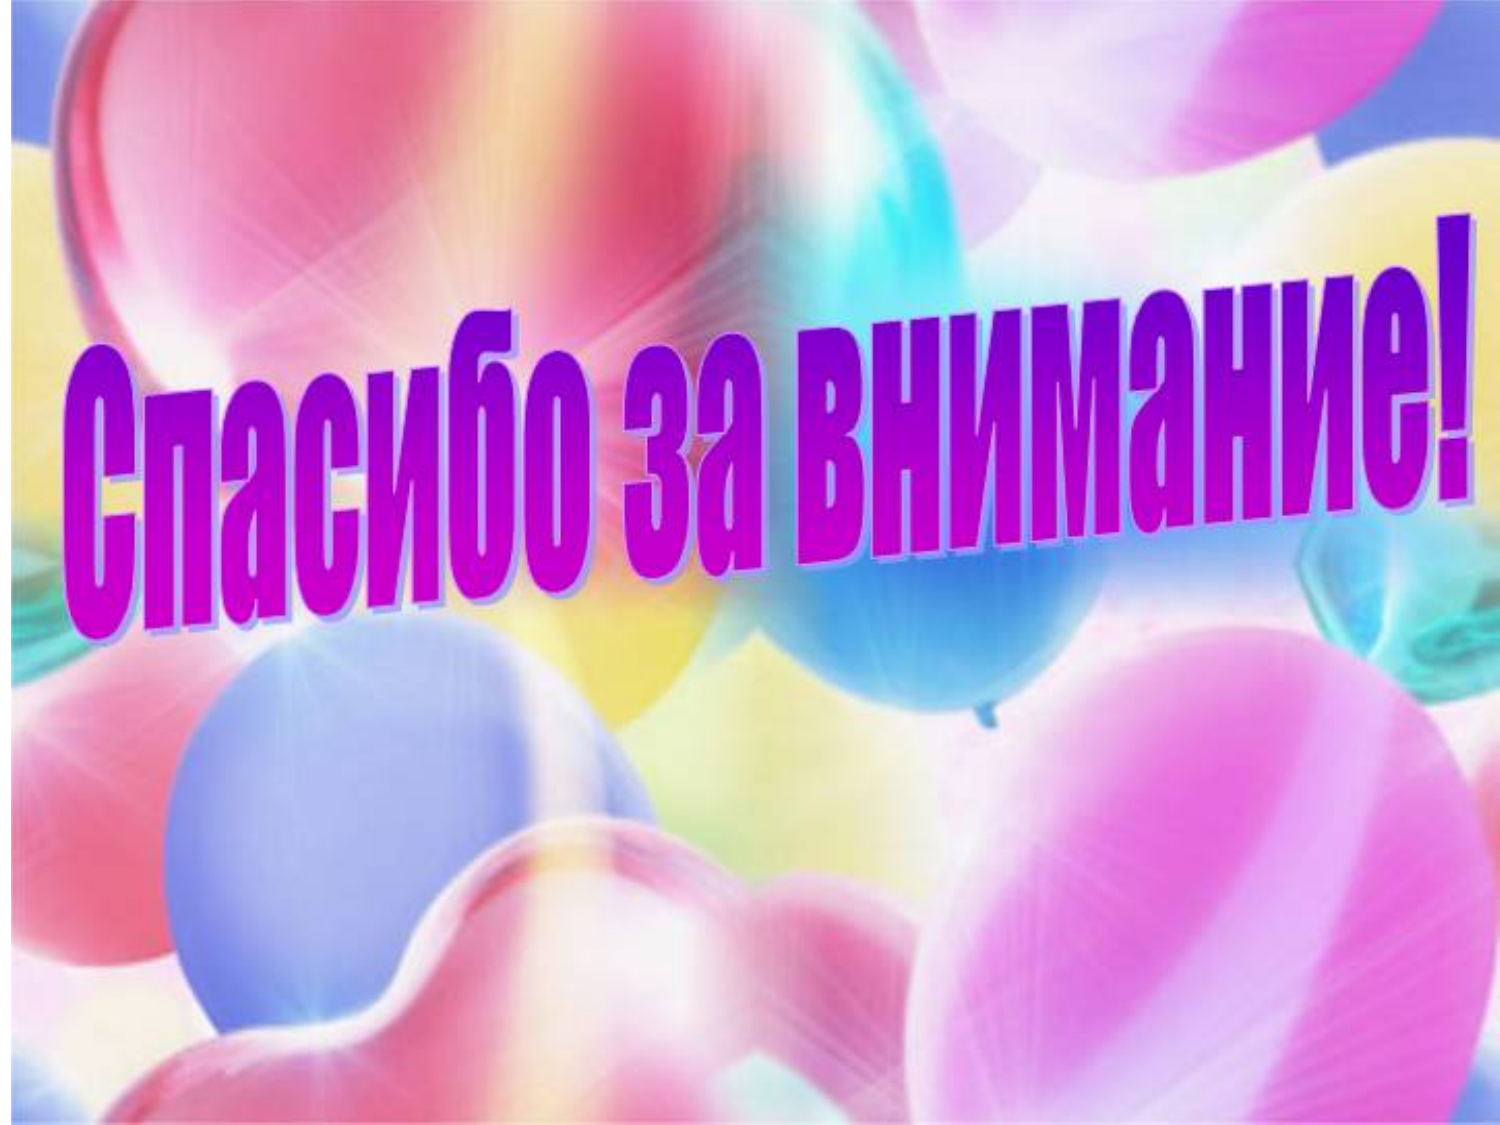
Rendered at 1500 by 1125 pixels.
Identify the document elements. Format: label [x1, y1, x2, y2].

list [10, 0, 1500, 1125]
